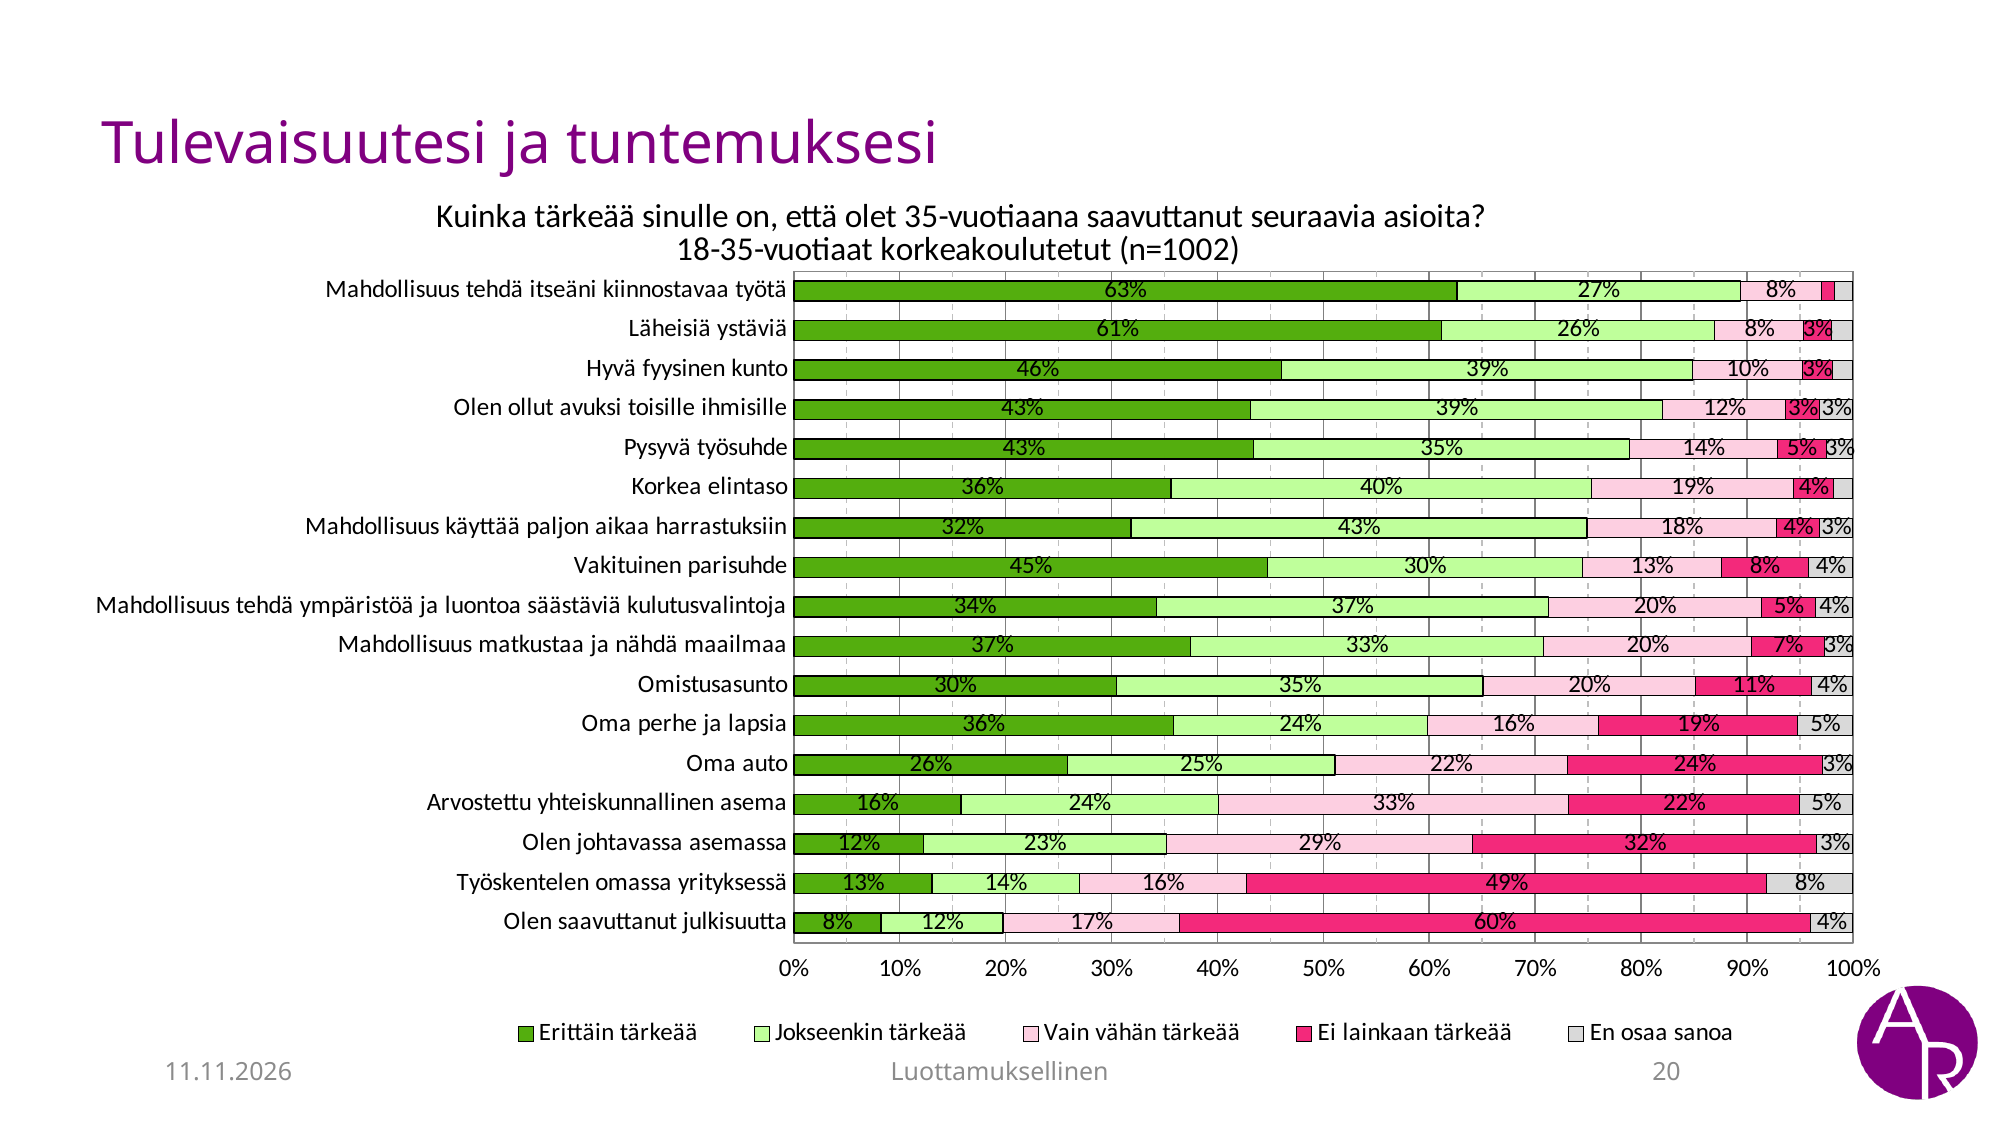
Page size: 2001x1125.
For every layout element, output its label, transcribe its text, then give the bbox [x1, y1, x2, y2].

picture [1831, 961, 2001, 1123]
chart [23, 166, 1901, 1091]
title Tulevaisuutesi ja tuntemuksesi [86, 22, 1838, 164]
